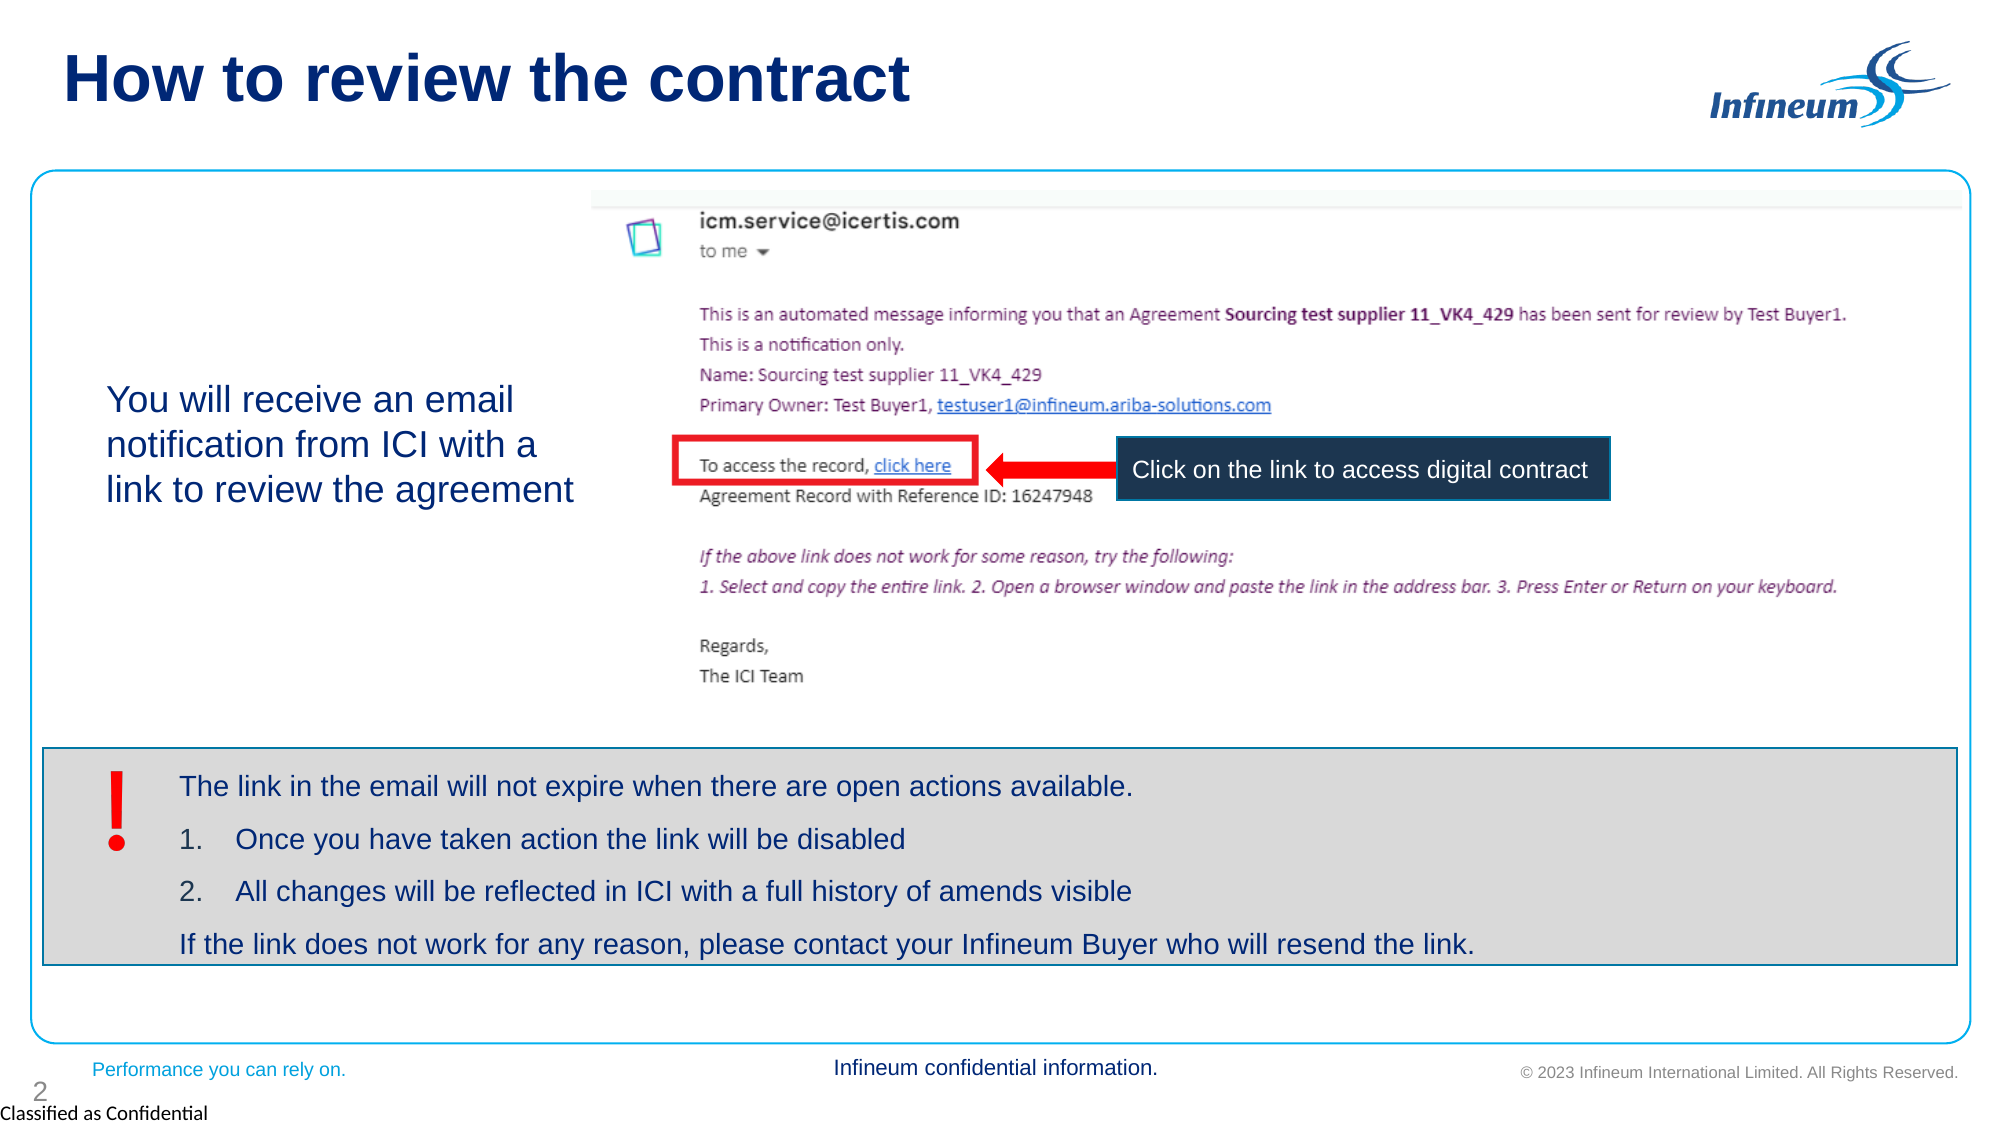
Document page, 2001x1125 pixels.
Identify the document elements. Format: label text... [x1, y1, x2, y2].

text_box The link in the email will not expire when there are open actions available. Once you have taken action the link will be disabled All changes will be reflected in ICI with a full history of amends visible If the link does not work for any reason, please contact your Infineum Buyer who will resend the link. [164, 742, 1963, 968]
title How to review the contract [48, 36, 1963, 198]
list You will receive an email notification from ICI with a link to review the agreement [91, 367, 589, 554]
picture [589, 172, 1963, 749]
text_box [42, 747, 164, 966]
picture [68, 763, 165, 860]
